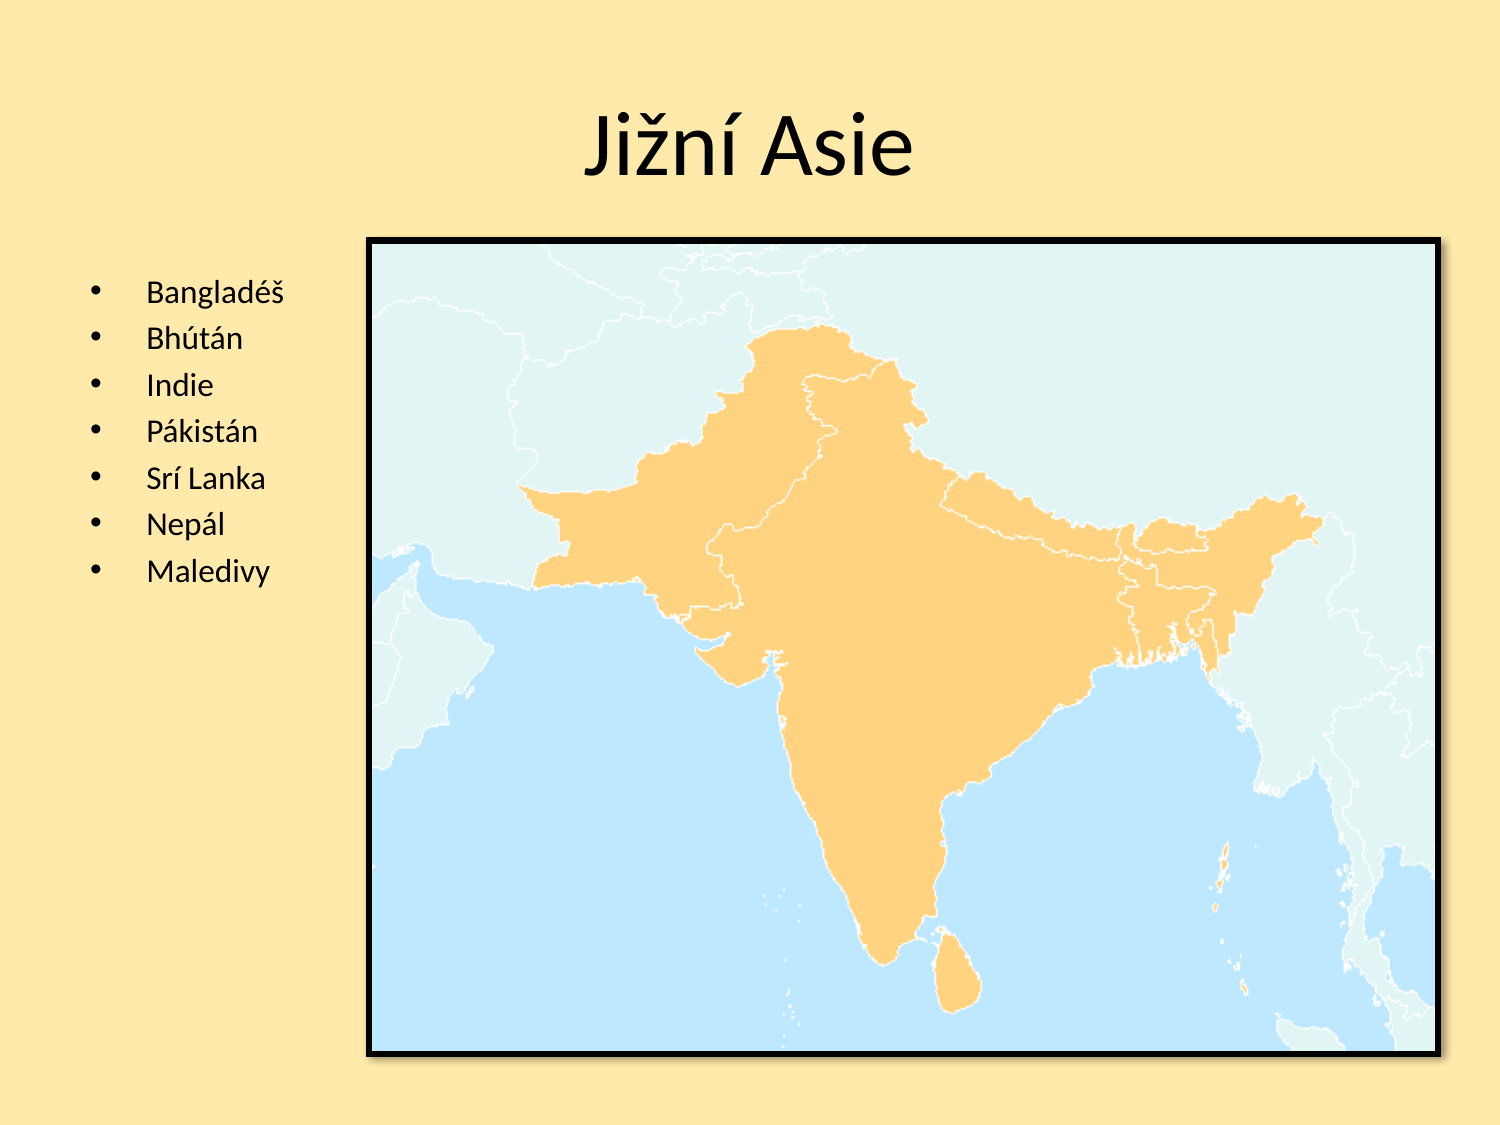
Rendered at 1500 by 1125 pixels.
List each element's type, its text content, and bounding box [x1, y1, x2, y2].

list Bangladéš Bhútán Indie Pákistán Srí Lanka Nepál Maledivy [75, 262, 361, 1005]
title Jižní Asie [75, 45, 1425, 233]
picture [371, 243, 1436, 1051]
